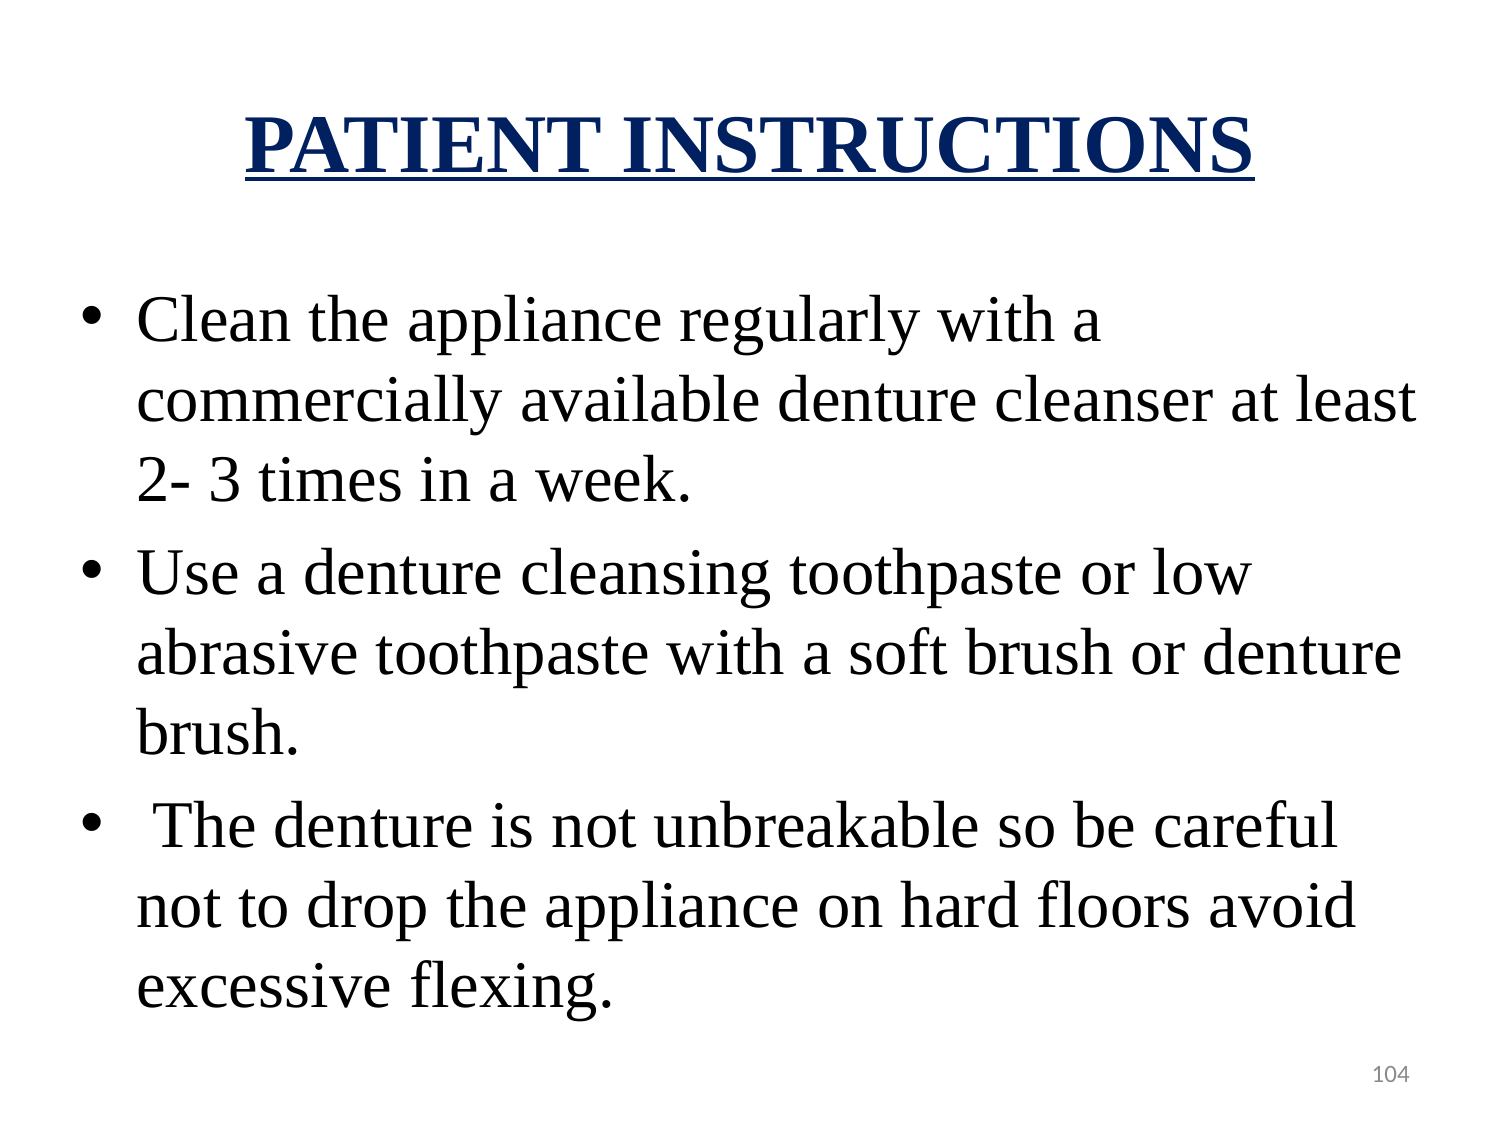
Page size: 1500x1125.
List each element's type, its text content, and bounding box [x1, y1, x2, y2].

list Clean the appliance regularly with a commercially available denture cleanser at least 2- 3 times in a week. Use a denture cleansing toothpaste or low abrasive toothpaste with a soft brush or denture brush. The denture is not unbreakable so be careful not to drop the appliance on hard floors avoid excessive flexing. [64, 267, 1442, 1055]
slide_number 104 [1074, 1042, 1425, 1103]
title PATIENT INSTRUCTIONS [75, 45, 1425, 233]
